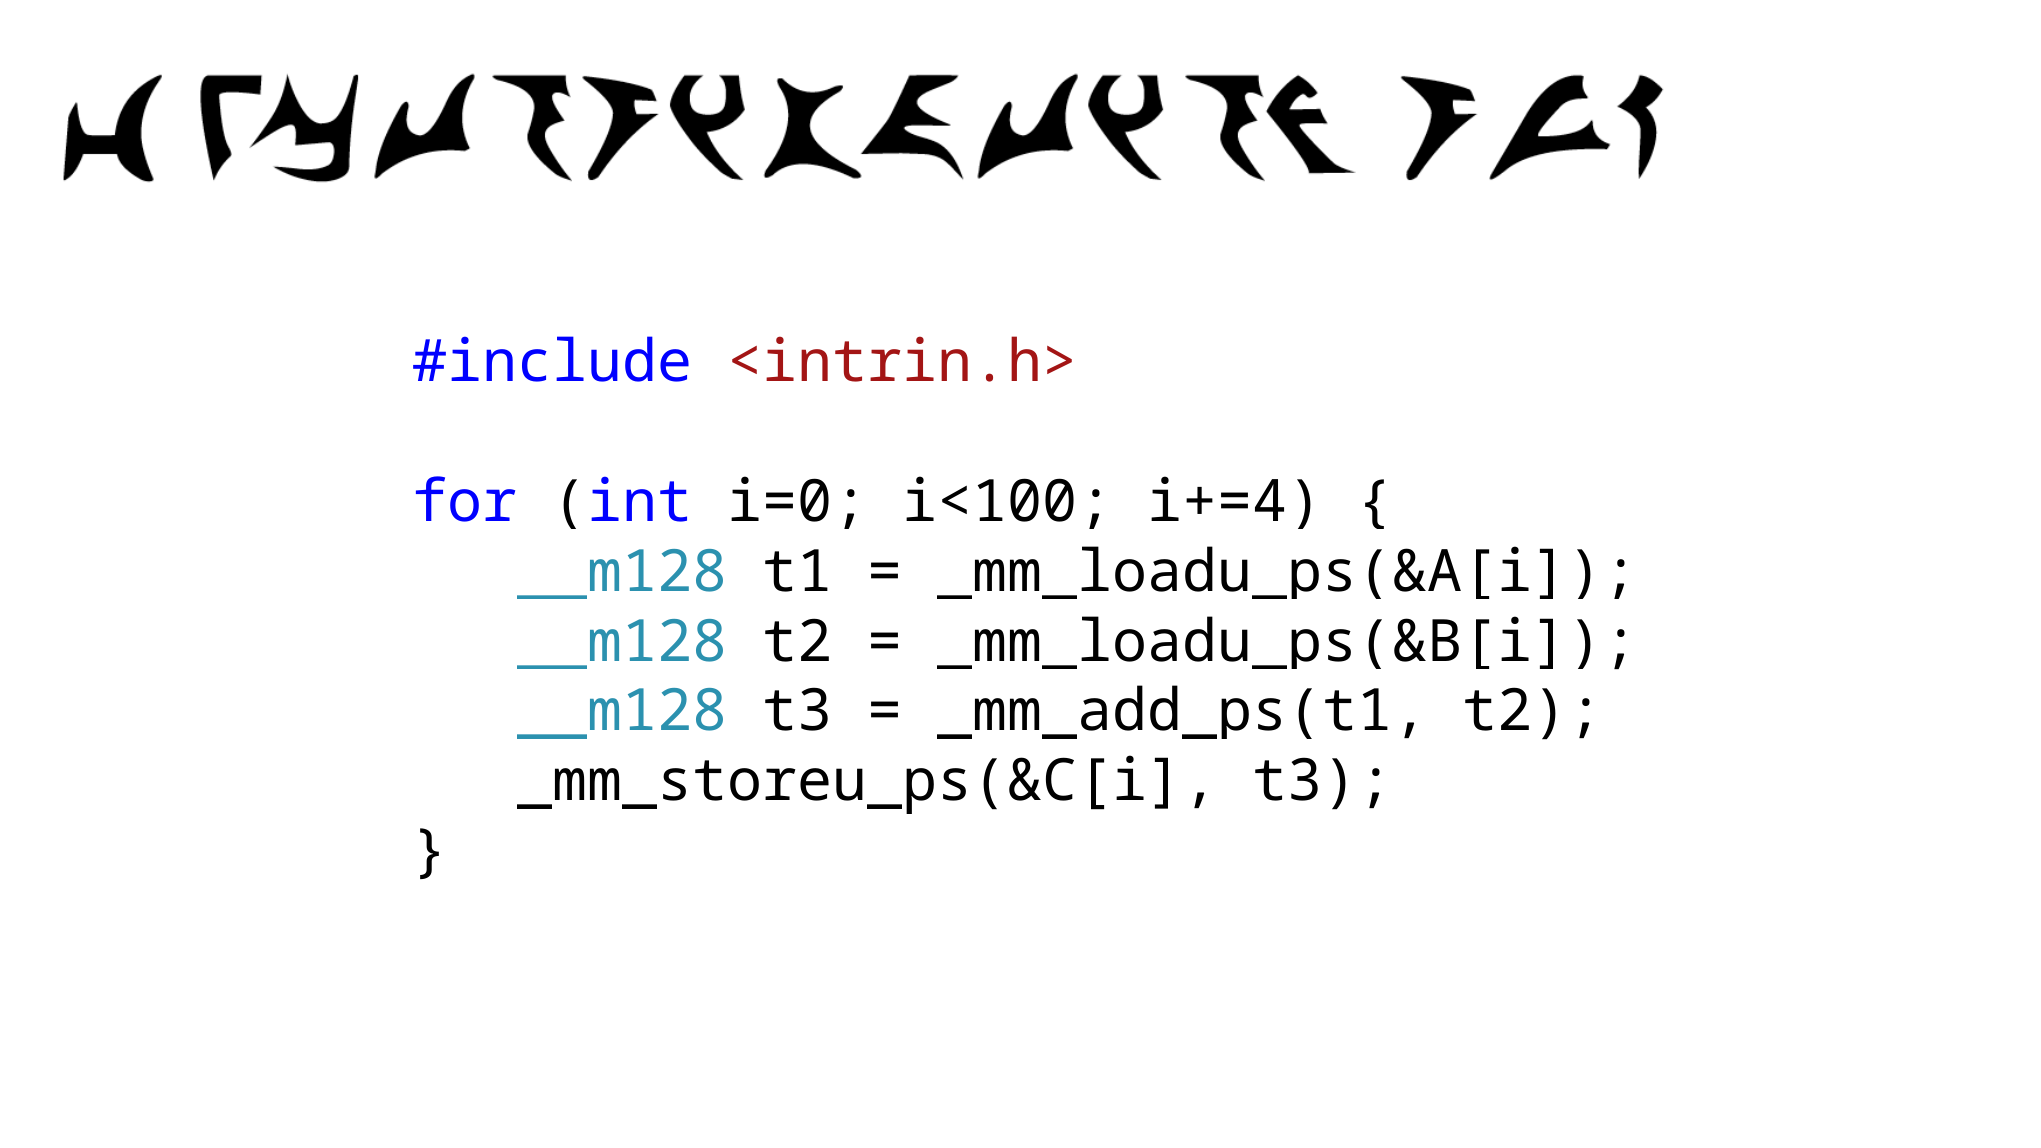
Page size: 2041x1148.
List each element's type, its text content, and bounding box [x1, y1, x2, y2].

list #include <intrin.h> for (int i=0; i<100; i+=4) { __m128 t1 = _mm_loadu_ps(&A[i]); __m128 t2 = _mm_loadu_ps(&B[i]); __m128 t3 = _mm_add_ps(t1, t2); _mm_storeu_ps(&C[i], t3); } [382, 298, 1783, 1037]
picture [44, 56, 1696, 212]
